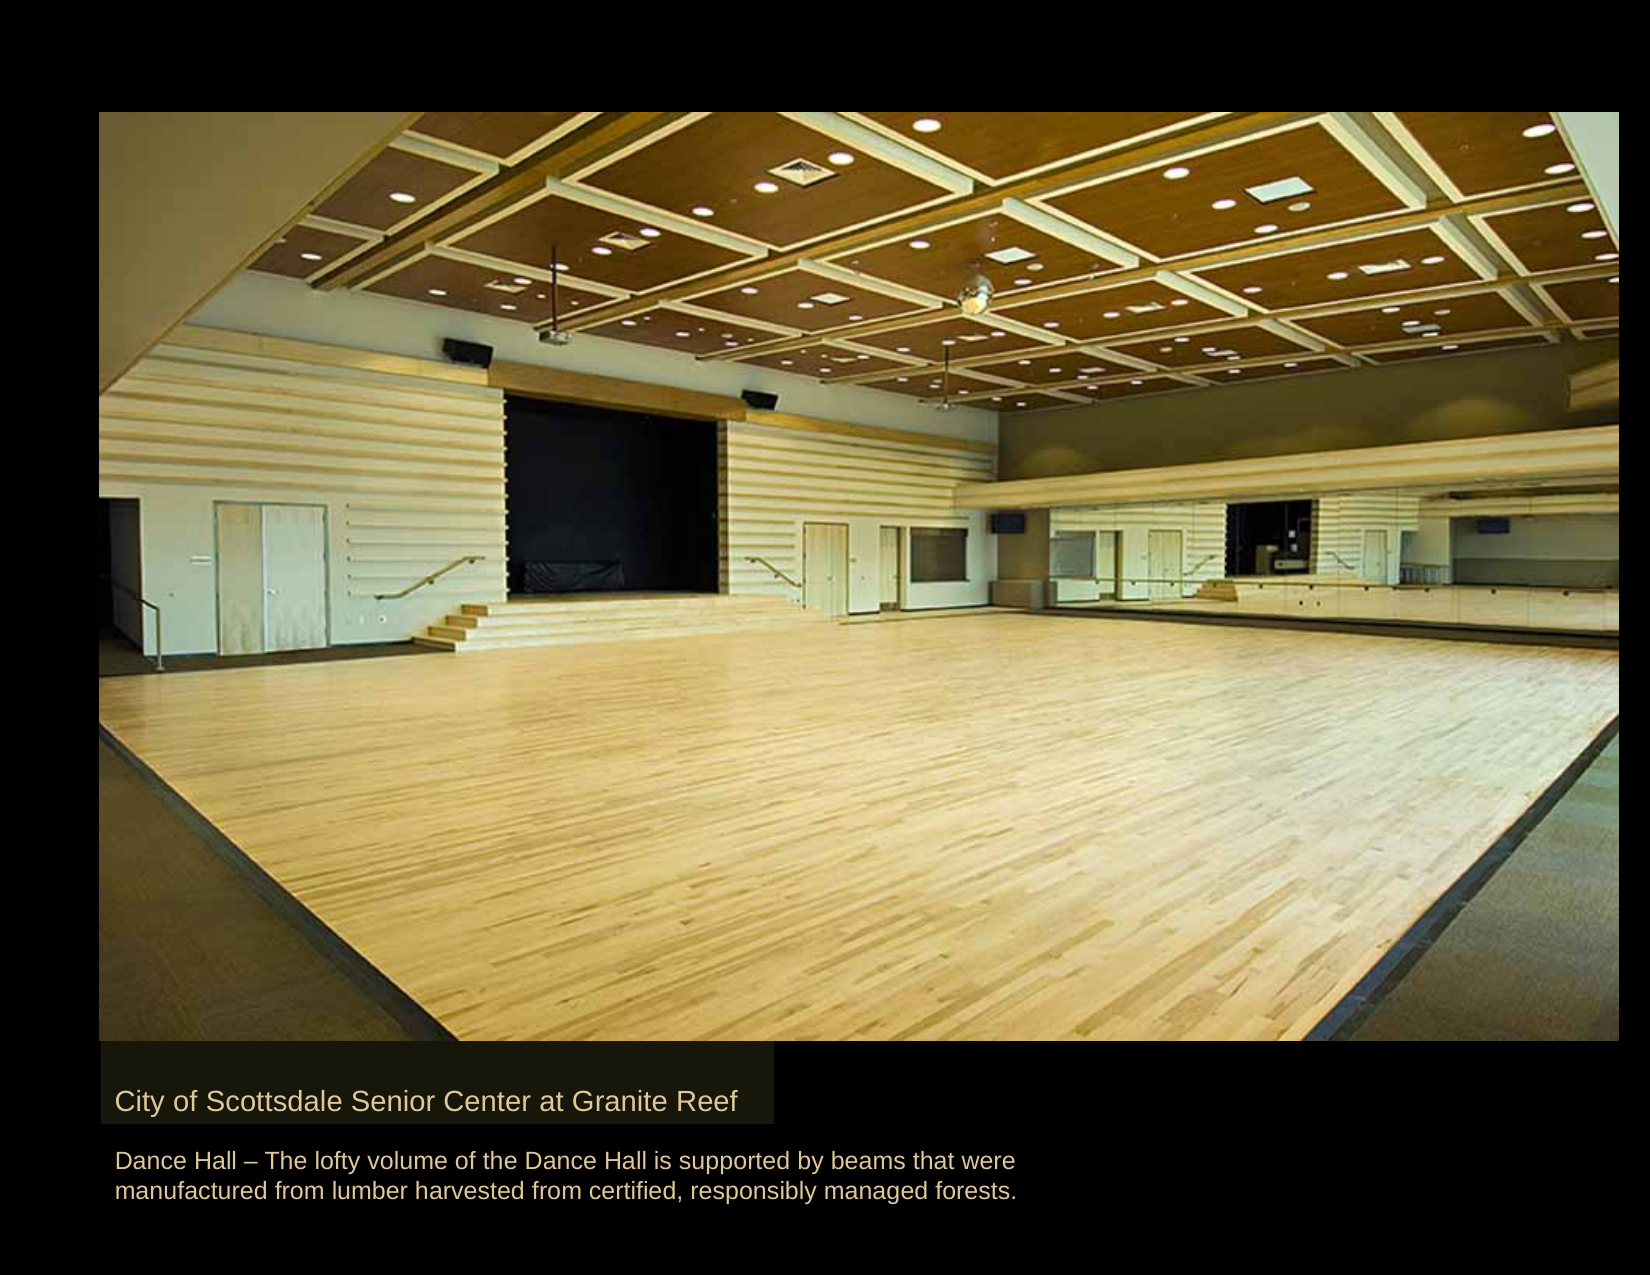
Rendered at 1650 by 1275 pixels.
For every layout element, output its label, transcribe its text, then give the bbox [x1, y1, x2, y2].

text_box [99, 1049, 775, 1125]
text_box Dance Hall – The lofty volume of the Dance Hall is supported by beams that were manufactured from lumber harvested from certified, responsibly managed forests. [99, 1137, 1100, 1213]
picture [99, 112, 1619, 1041]
text_box City of Scottsdale Senior Center at Granite Reef [99, 1074, 763, 1125]
